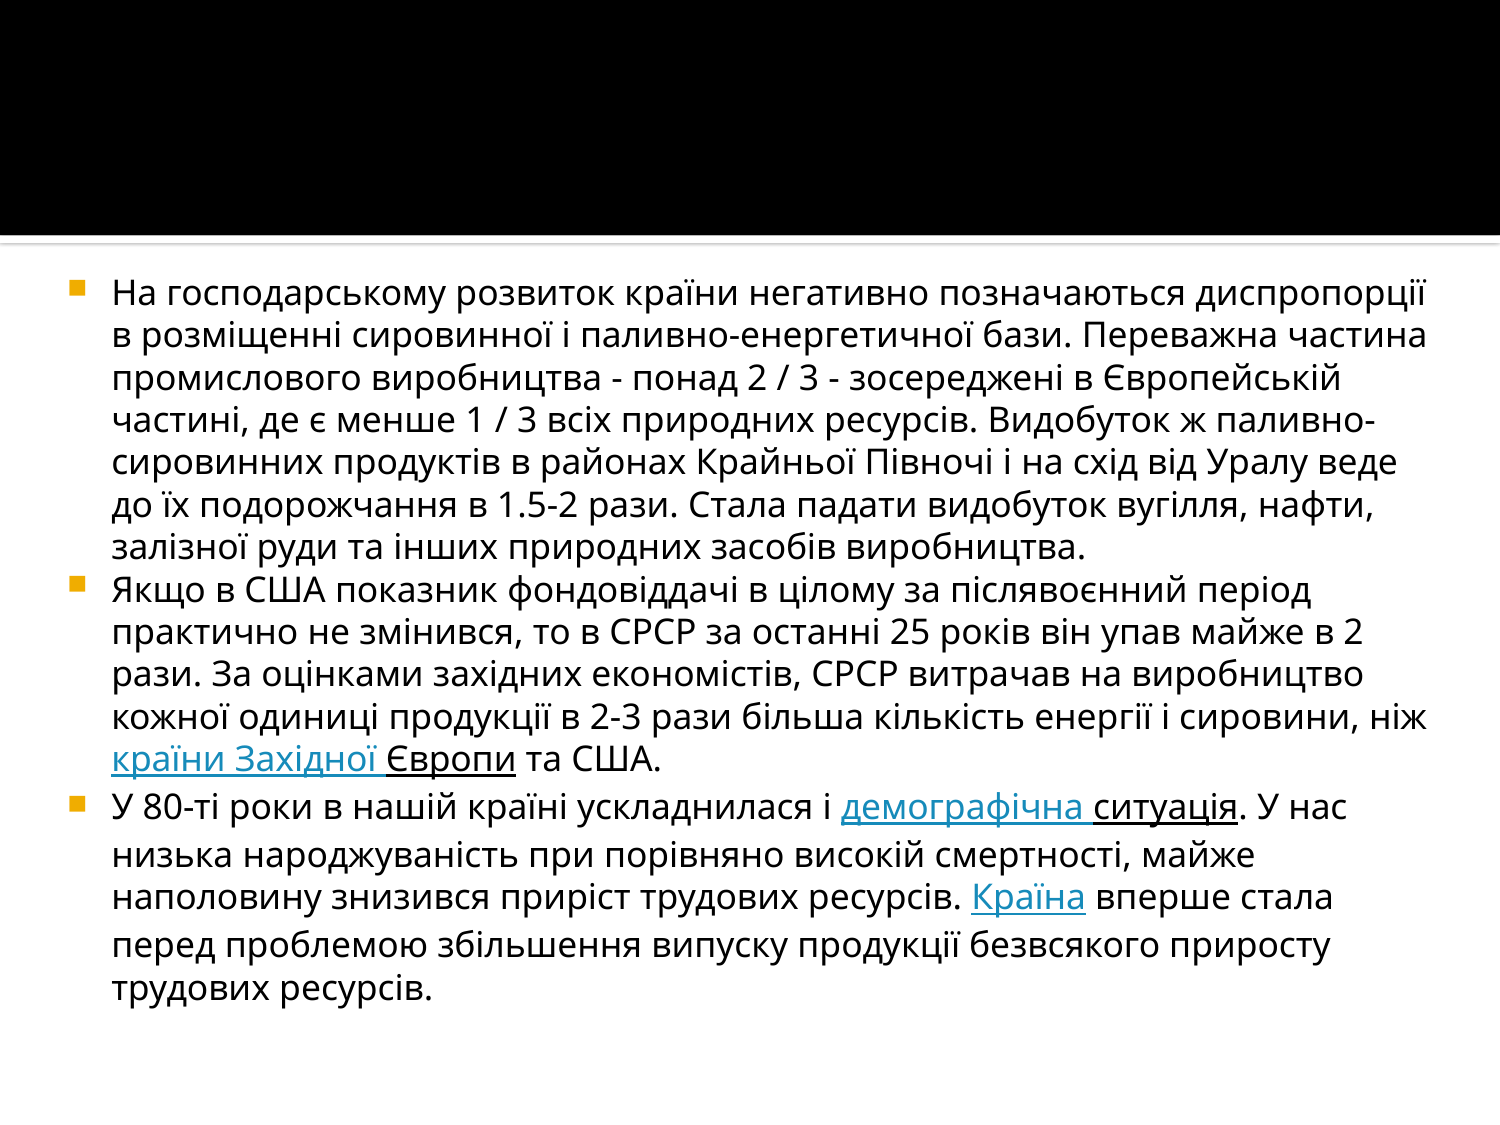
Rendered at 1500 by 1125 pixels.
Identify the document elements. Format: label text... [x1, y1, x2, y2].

list На господарському розвиток країни негативно позначаються диспропорції в розміщенні сировинної і паливно-енергетичної бази. Переважна частина промислового виробництва - понад 2 / 3 - зосереджені в Європейській частині, де є менше 1 / 3 всіх природних ресурсів. Видобуток ж паливно-сировинних продуктів в районах Крайньої Півночі і на схід від Уралу веде до їх подорожчання в 1.5-2 рази. Стала падати видобуток вугілля, нафти, залізної руди та інших природних засобів виробництва. Якщо в США показник фондовіддачі в цілому за післявоєнний період практично не змінився, то в СРСР за останні 25 років він упав майже в 2 рази. За оцінками західних економістів, СРСР витрачав на виробництво кожної одиниці продукції в 2-3 рази більша кількість енергії і сировини, ніжкраїни Західної Європи та США. У 80-ті роки в нашій країні ускладнилася і демографічна ситуація. У нас низька народжуваність при порівняно високій смертності, майже наполовину знизився приріст трудових ресурсів. Країна вперше стала перед проблемою збільшення випуску продукції безвсякого приросту трудових ресурсів. [41, 255, 1459, 1071]
